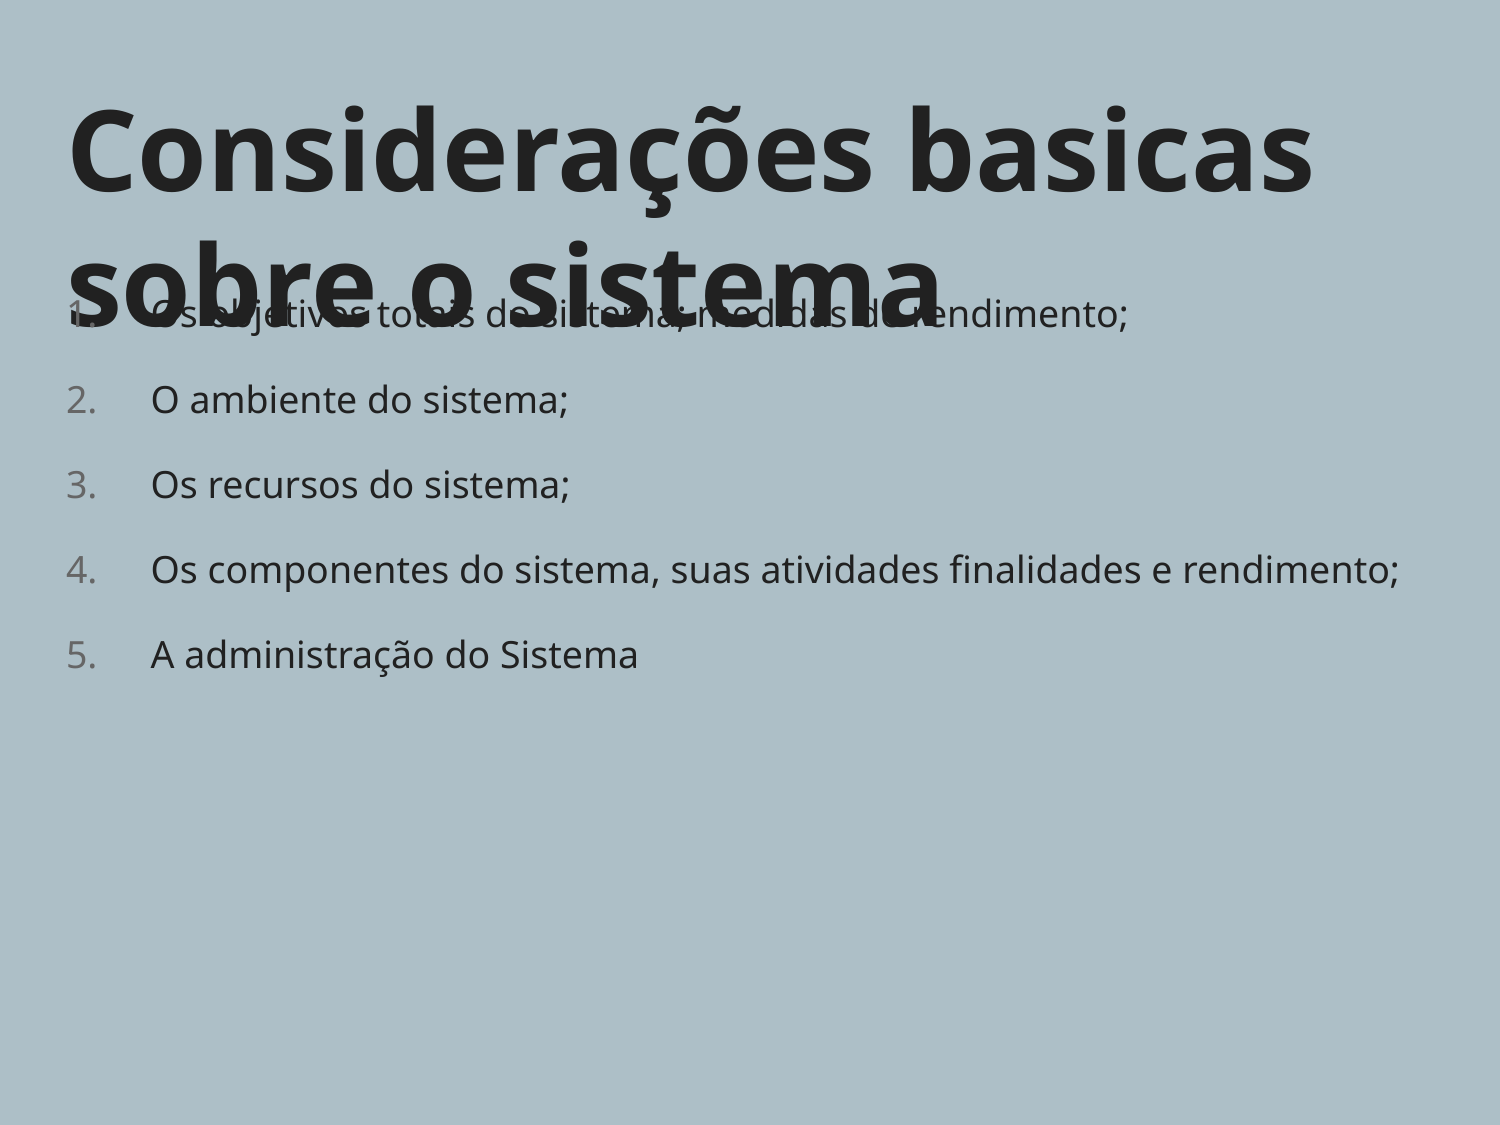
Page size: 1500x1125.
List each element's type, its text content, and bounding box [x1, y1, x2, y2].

title Considerações basicas sobre o sistema [51, 64, 1449, 240]
list Os objetivos totais do sistema; medidas de rendimento; O ambiente do sistema; Os recursos do sistema; Os componentes do sistema, suas atividades finalidades e rendimento; A administração do Sistema [51, 268, 1449, 1000]
